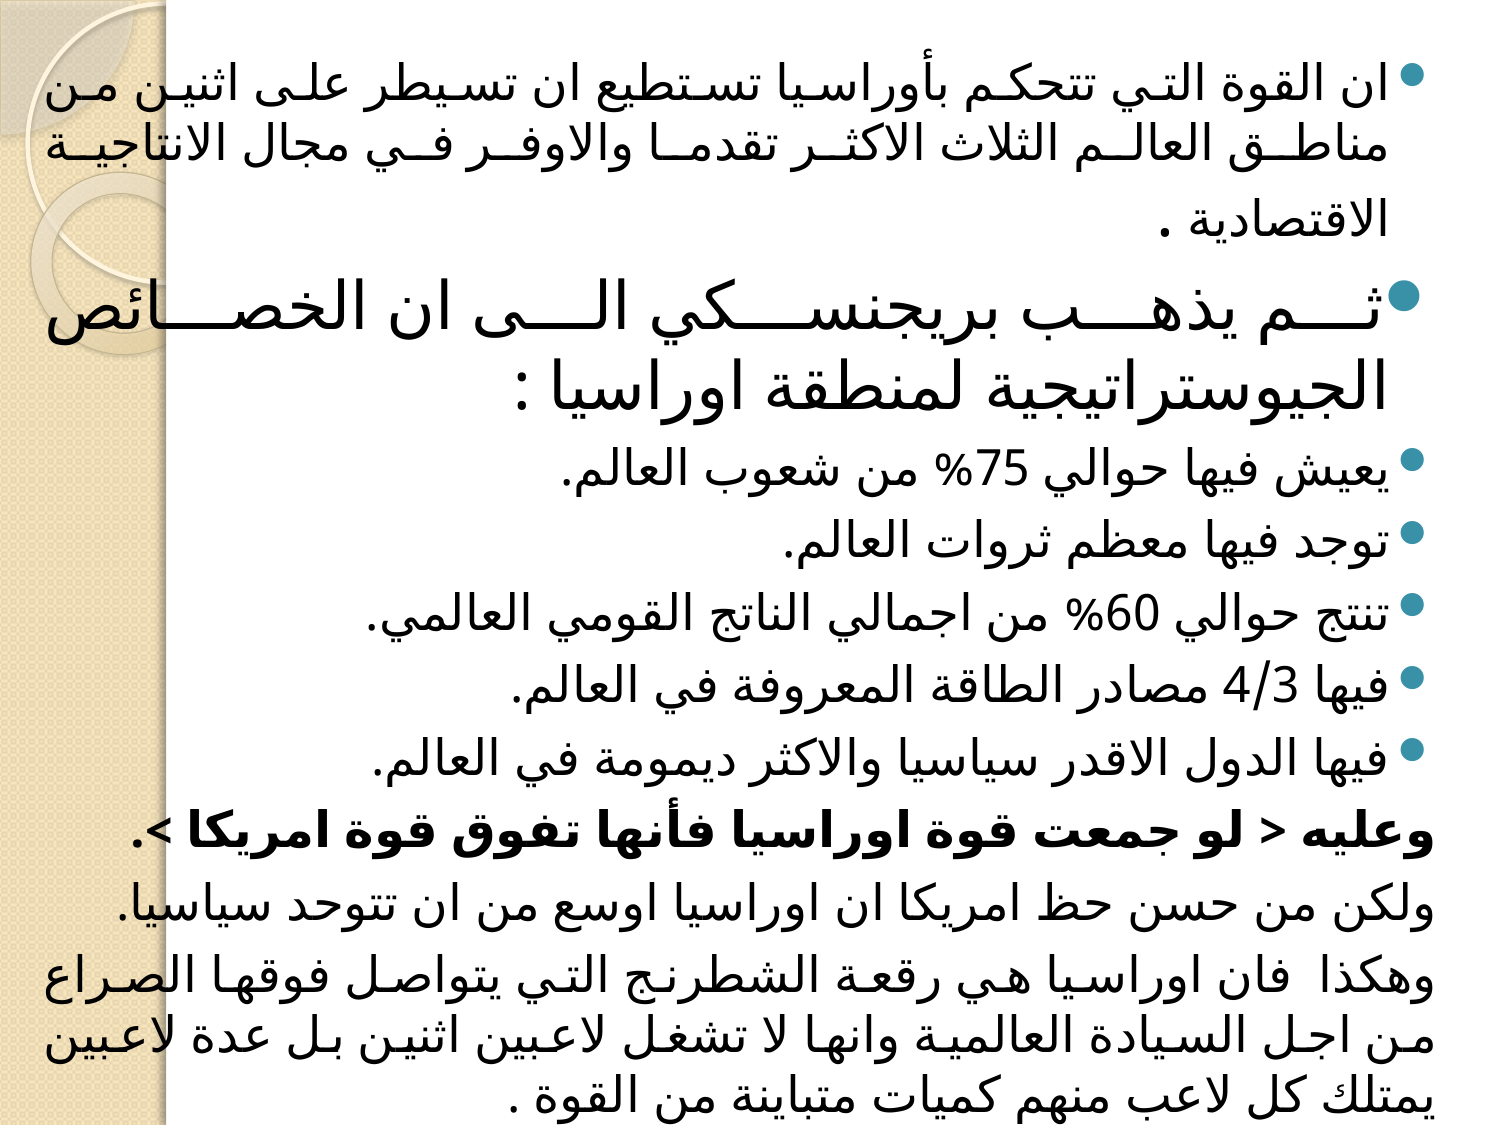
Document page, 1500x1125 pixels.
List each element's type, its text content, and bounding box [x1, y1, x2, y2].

list ان القوة التي تتحكم بأوراسيا تستطيع ان تسيطر على اثنين من مناطق العالم الثلاث الاكثر تقدما والاوفر في مجال الانتاجية الاقتصادية . ثم يذهب بريجنسكي الى ان الخصائص الجيوستراتيجية لمنطقة اوراسيا : يعيش فيها حوالي 75% من شعوب العالم. توجد فيها معظم ثروات العالم. تنتج حوالي 60% من اجمالي الناتج القومي العالمي. فيها 4/3 مصادر الطاقة المعروفة في العالم. فيها الدول الاقدر سياسيا والاكثر ديمومة في العالم. وعليه < لو جمعت قوة اوراسيا فأنها تفوق قوة امريكا >. ولكن من حسن حظ امريكا ان اوراسيا اوسع من ان تتوحد سياسيا. وهكذا فان اوراسيا هي رقعة الشطرنج التي يتواصل فوقها الصراع من اجل السيادة العالمية وانها لا تشغل لاعبين اثنين بل عدة لاعبين يمتلك كل لاعب منهم كميات متباينة من القوة . [29, 42, 1466, 1094]
